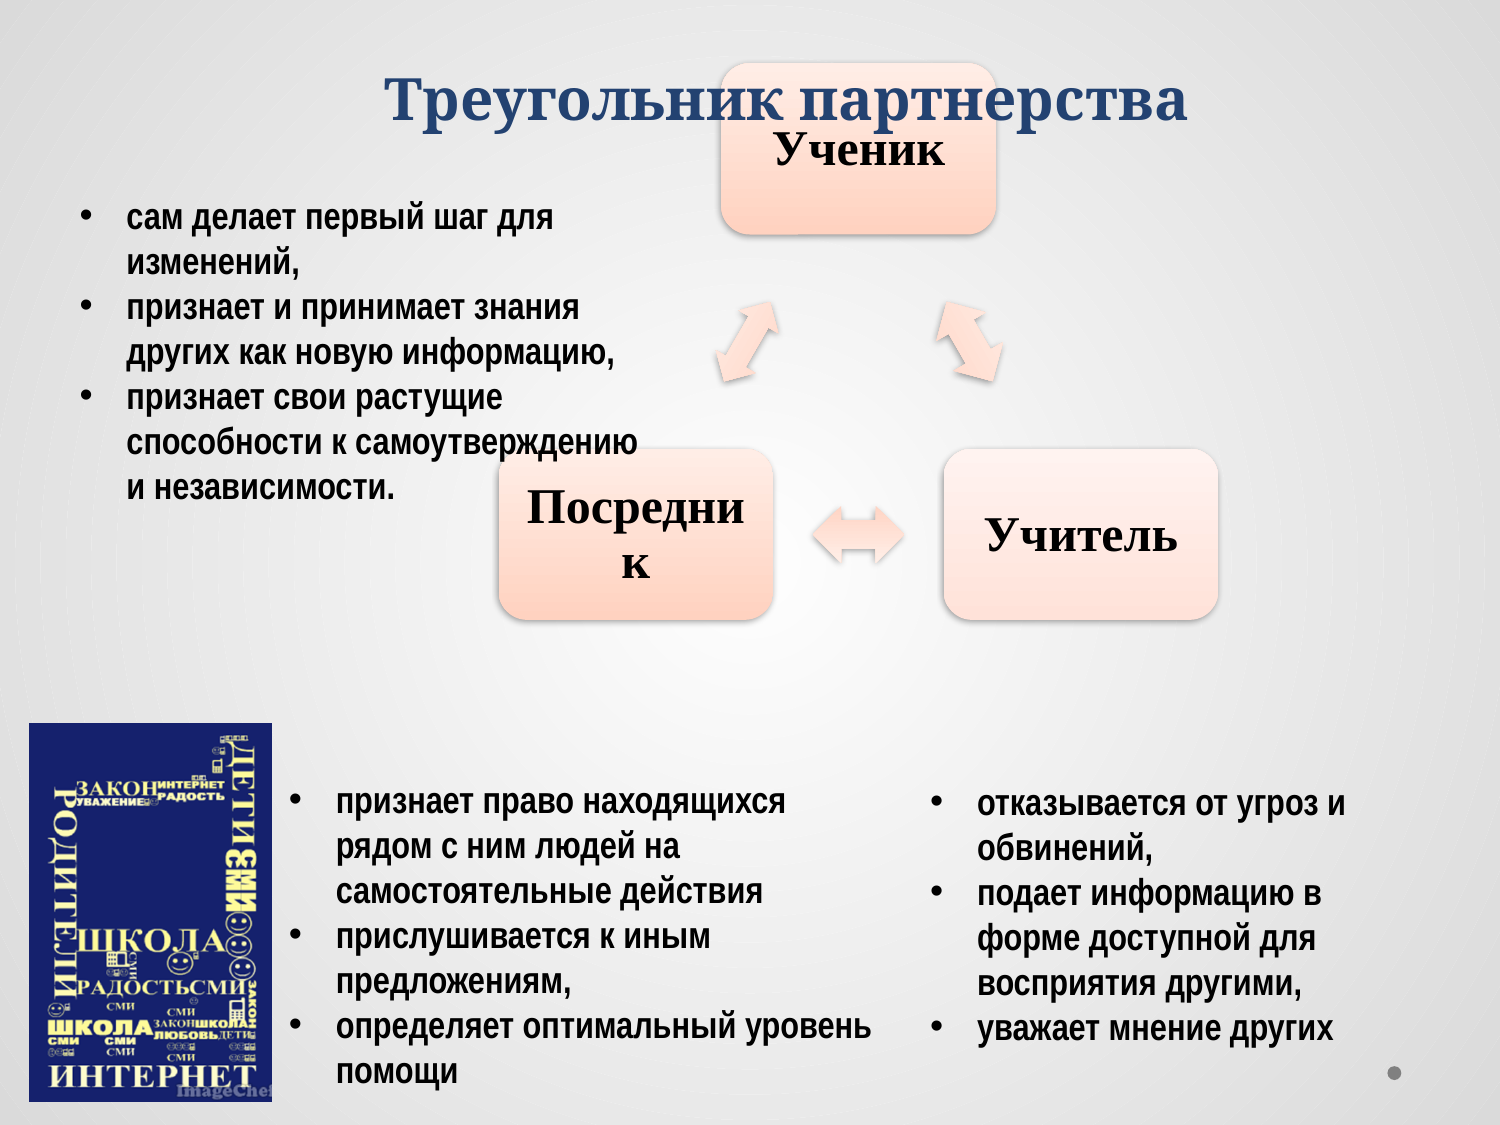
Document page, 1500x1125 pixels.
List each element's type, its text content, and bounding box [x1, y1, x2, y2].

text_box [308, 63, 1408, 749]
picture [29, 723, 273, 1102]
text_box признает право находящихся рядом с ним людей на самостоятельные действия прислушивается к иным предложениям, определяет оптимальный уровень помощи [277, 768, 904, 1099]
text_box отказывается от угроз и обвинений, подает информацию в форме доступной для восприятия другими, уважает мнение других [915, 770, 1424, 1056]
text_box сам делает первый шаг для изменений, признает и принимает знания других как новую информацию, признает свои растущие способности к самоутверждению и независимости. [64, 184, 303, 515]
text_box Треугольник партнерства [253, 54, 1306, 140]
